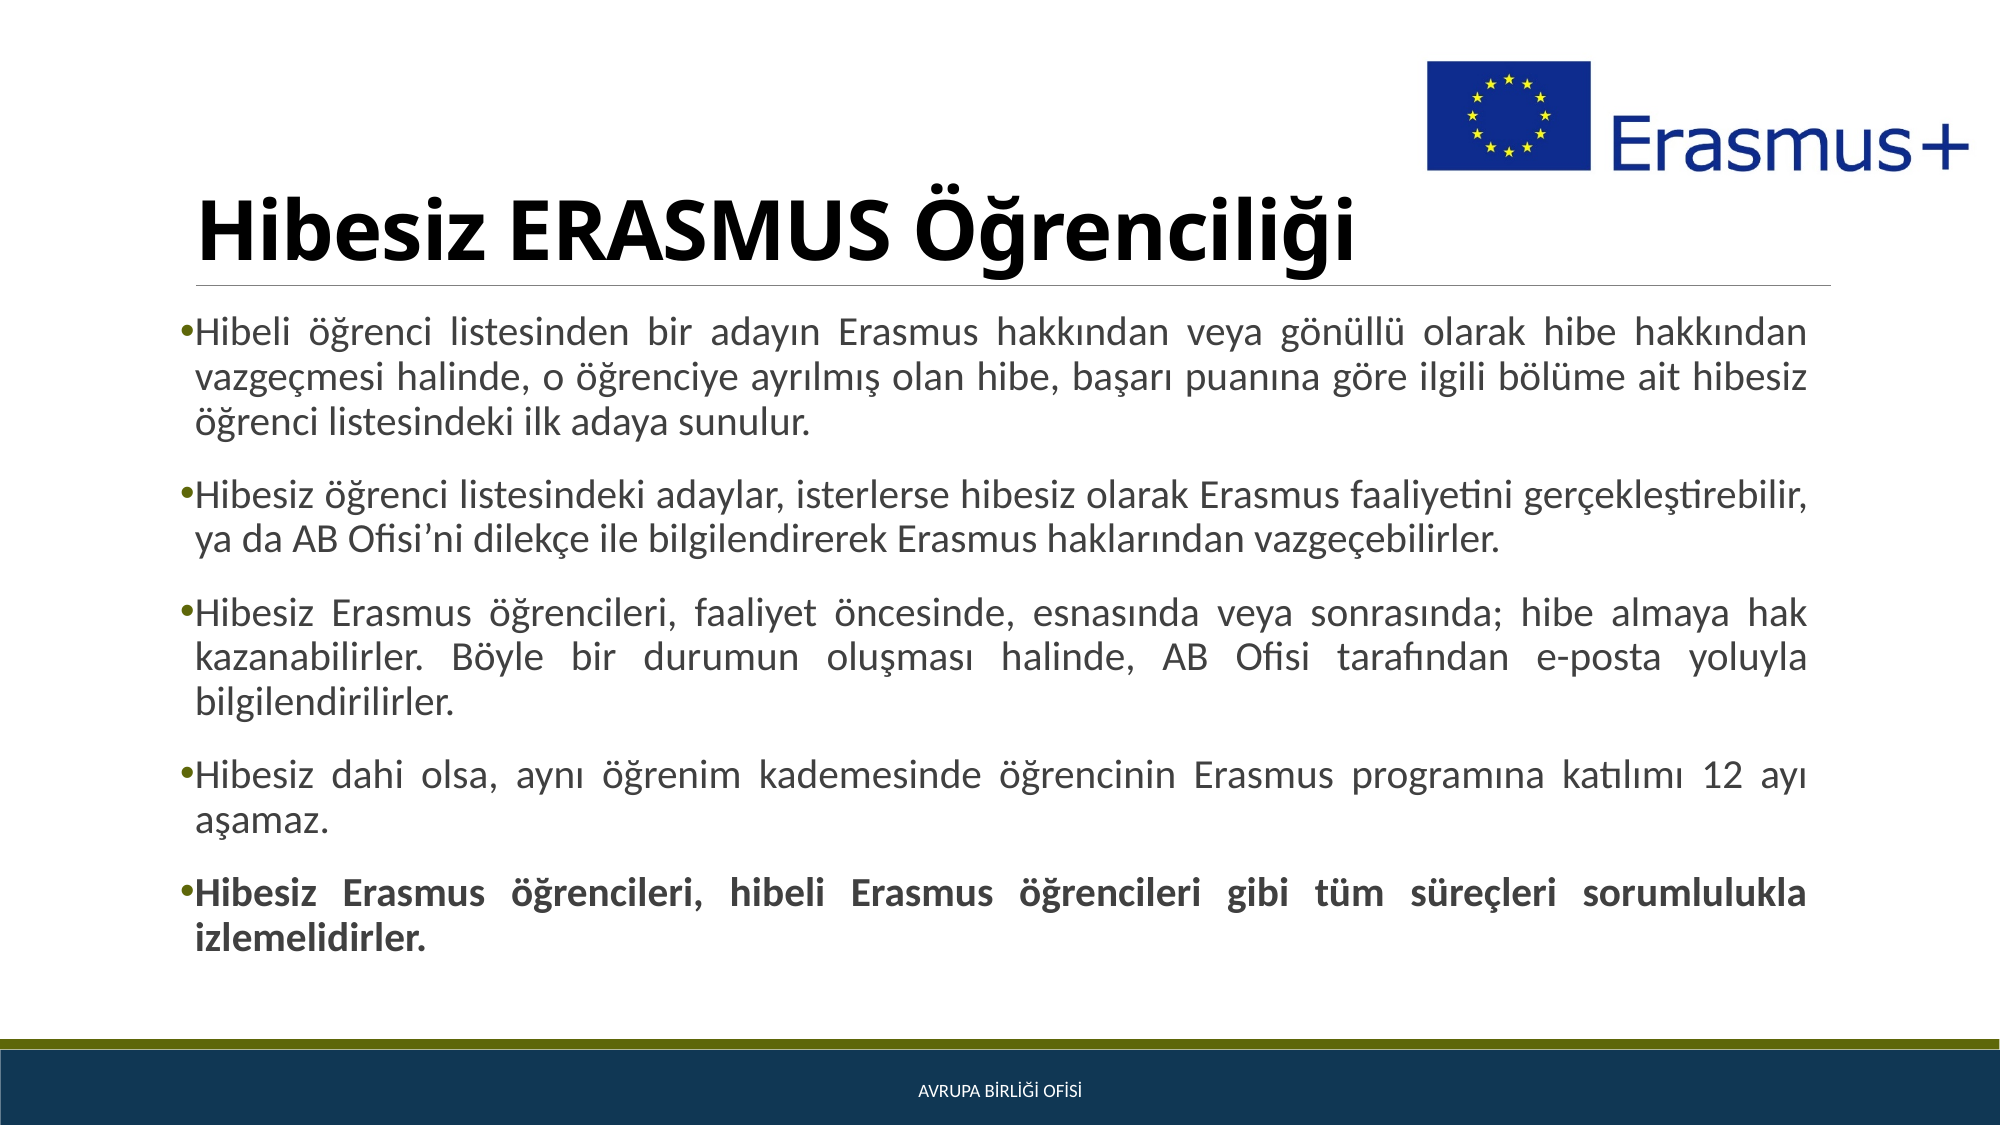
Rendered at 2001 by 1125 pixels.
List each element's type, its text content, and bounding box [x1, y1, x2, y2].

picture [1395, 28, 2000, 203]
list Hibeli öğrenci listesinden bir adayın Erasmus hakkından veya gönüllü olarak hibe hakkından vazgeçmesi halinde, o öğrenciye ayrılmış olan hibe, başarı puanına göre ilgili bölüme ait hibesiz öğrenci listesindeki ilk adaya sunulur. Hibesiz öğrenci listesindeki adaylar, isterlerse hibesiz olarak Erasmus faaliyetini gerçekleştirebilir, ya da AB Ofisi’ni dilekçe ile bilgilendirerek Erasmus haklarından vazgeçebilirler. Hibesiz Erasmus öğrencileri, faaliyet öncesinde, esnasında veya sonrasında; hibe almaya hak kazanabilirler. Böyle bir durumun oluşması halinde, AB Ofisi tarafından e-posta yoluyla bilgilendirilirler. Hibesiz dahi olsa, aynı öğrenim kademesinde öğrencinin Erasmus programına katılımı 12 ayı aşamaz. Hibesiz Erasmus öğrencileri, hibeli Erasmus öğrencileri gibi tüm süreçleri sorumlulukla izlemelidirler. [180, 302, 1809, 977]
title Hibesiz ERASMUS Öğrenciliği [180, 47, 1830, 285]
footer Avrupa Birliği Ofisi [604, 1059, 1396, 1120]
